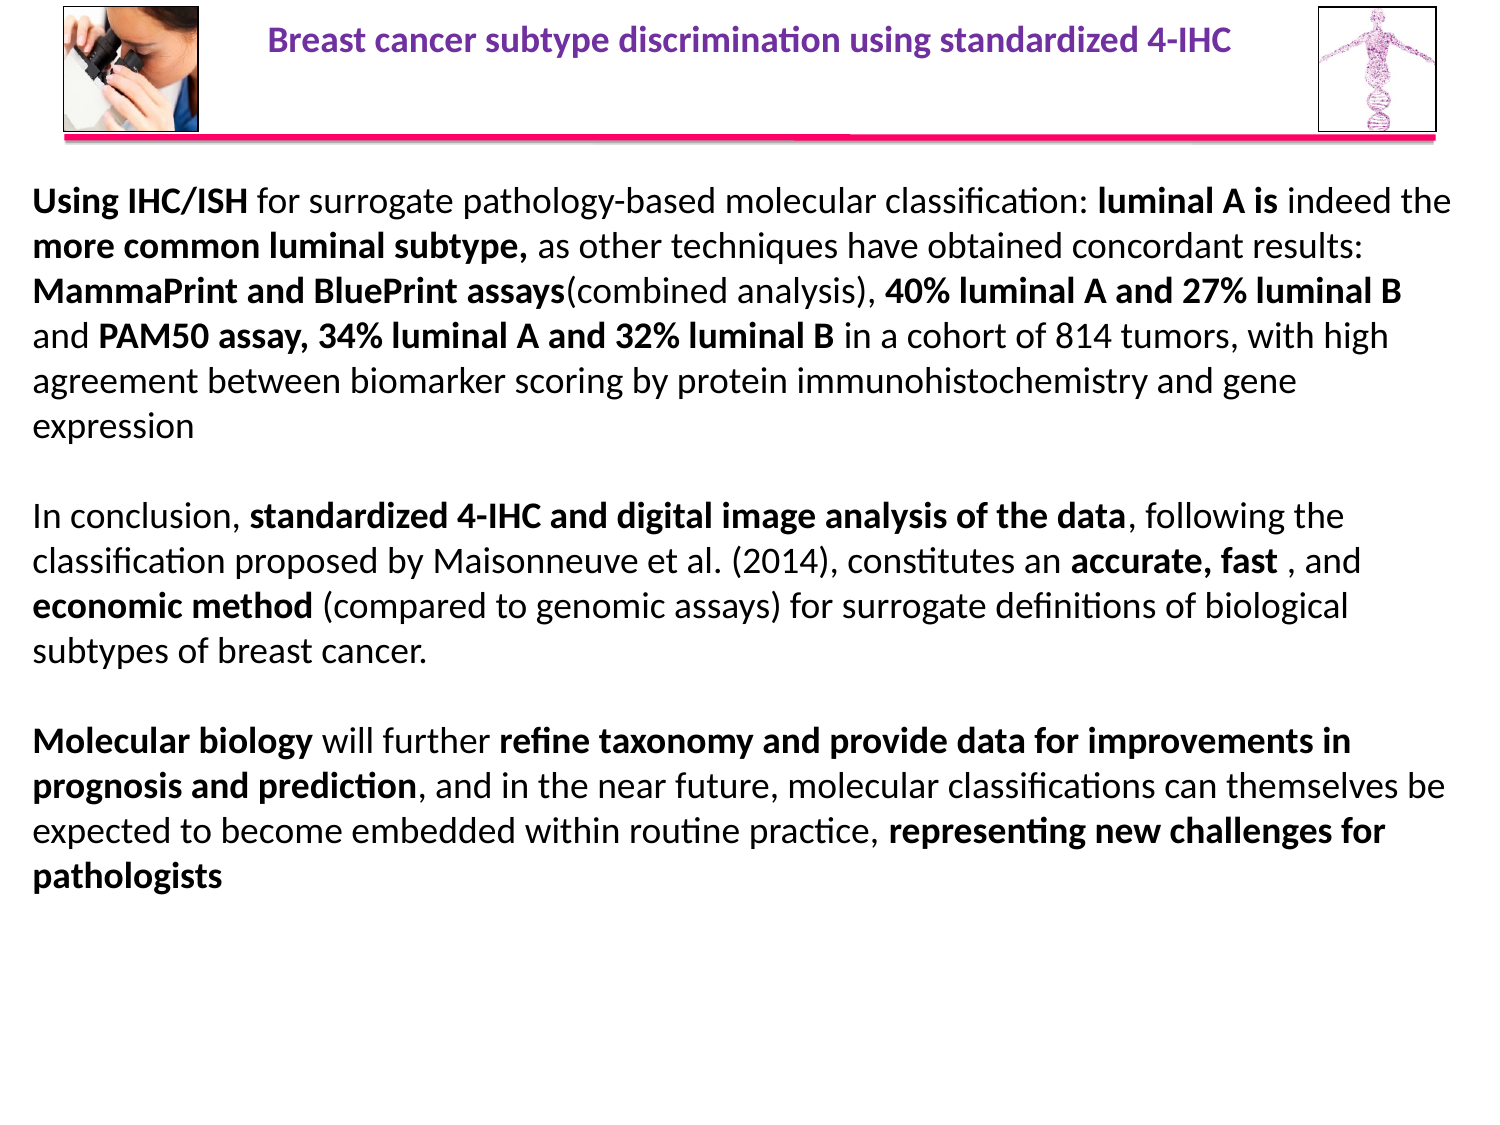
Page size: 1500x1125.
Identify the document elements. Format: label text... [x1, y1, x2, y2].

picture [64, 7, 198, 132]
text_box Breast cancer subtype discrimination using standardized 4-IHC [218, 7, 1282, 68]
text_box Using IHC/ISH for surrogate pathology-based molecular classification: luminal A is indeed the more common luminal subtype, as other techniques have obtained concordant results: MammaPrint and BluePrint assays(combined analysis), 40% luminal A and 27% luminal B and PAM50 assay, 34% luminal A and 32% luminal B in a cohort of 814 tumors, with high agreement between biomarker scoring by protein immunohistochemistry and gene expression In conclusion, standardized 4-IHC and digital image analysis of the data, following the classification proposed by Maisonneuve et al. (2014), constitutes an accurate, fast , and economic method (compared to genomic assays) for surrogate definitions of biological subtypes of breast cancer. Molecular biology will further refine taxonomy and provide data for improvements in prognosis and prediction, and in the near future, molecular classifications can themselves be expected to become embedded within routine practice, representing new challenges for pathologists [17, 168, 1483, 904]
picture [1318, 7, 1436, 132]
